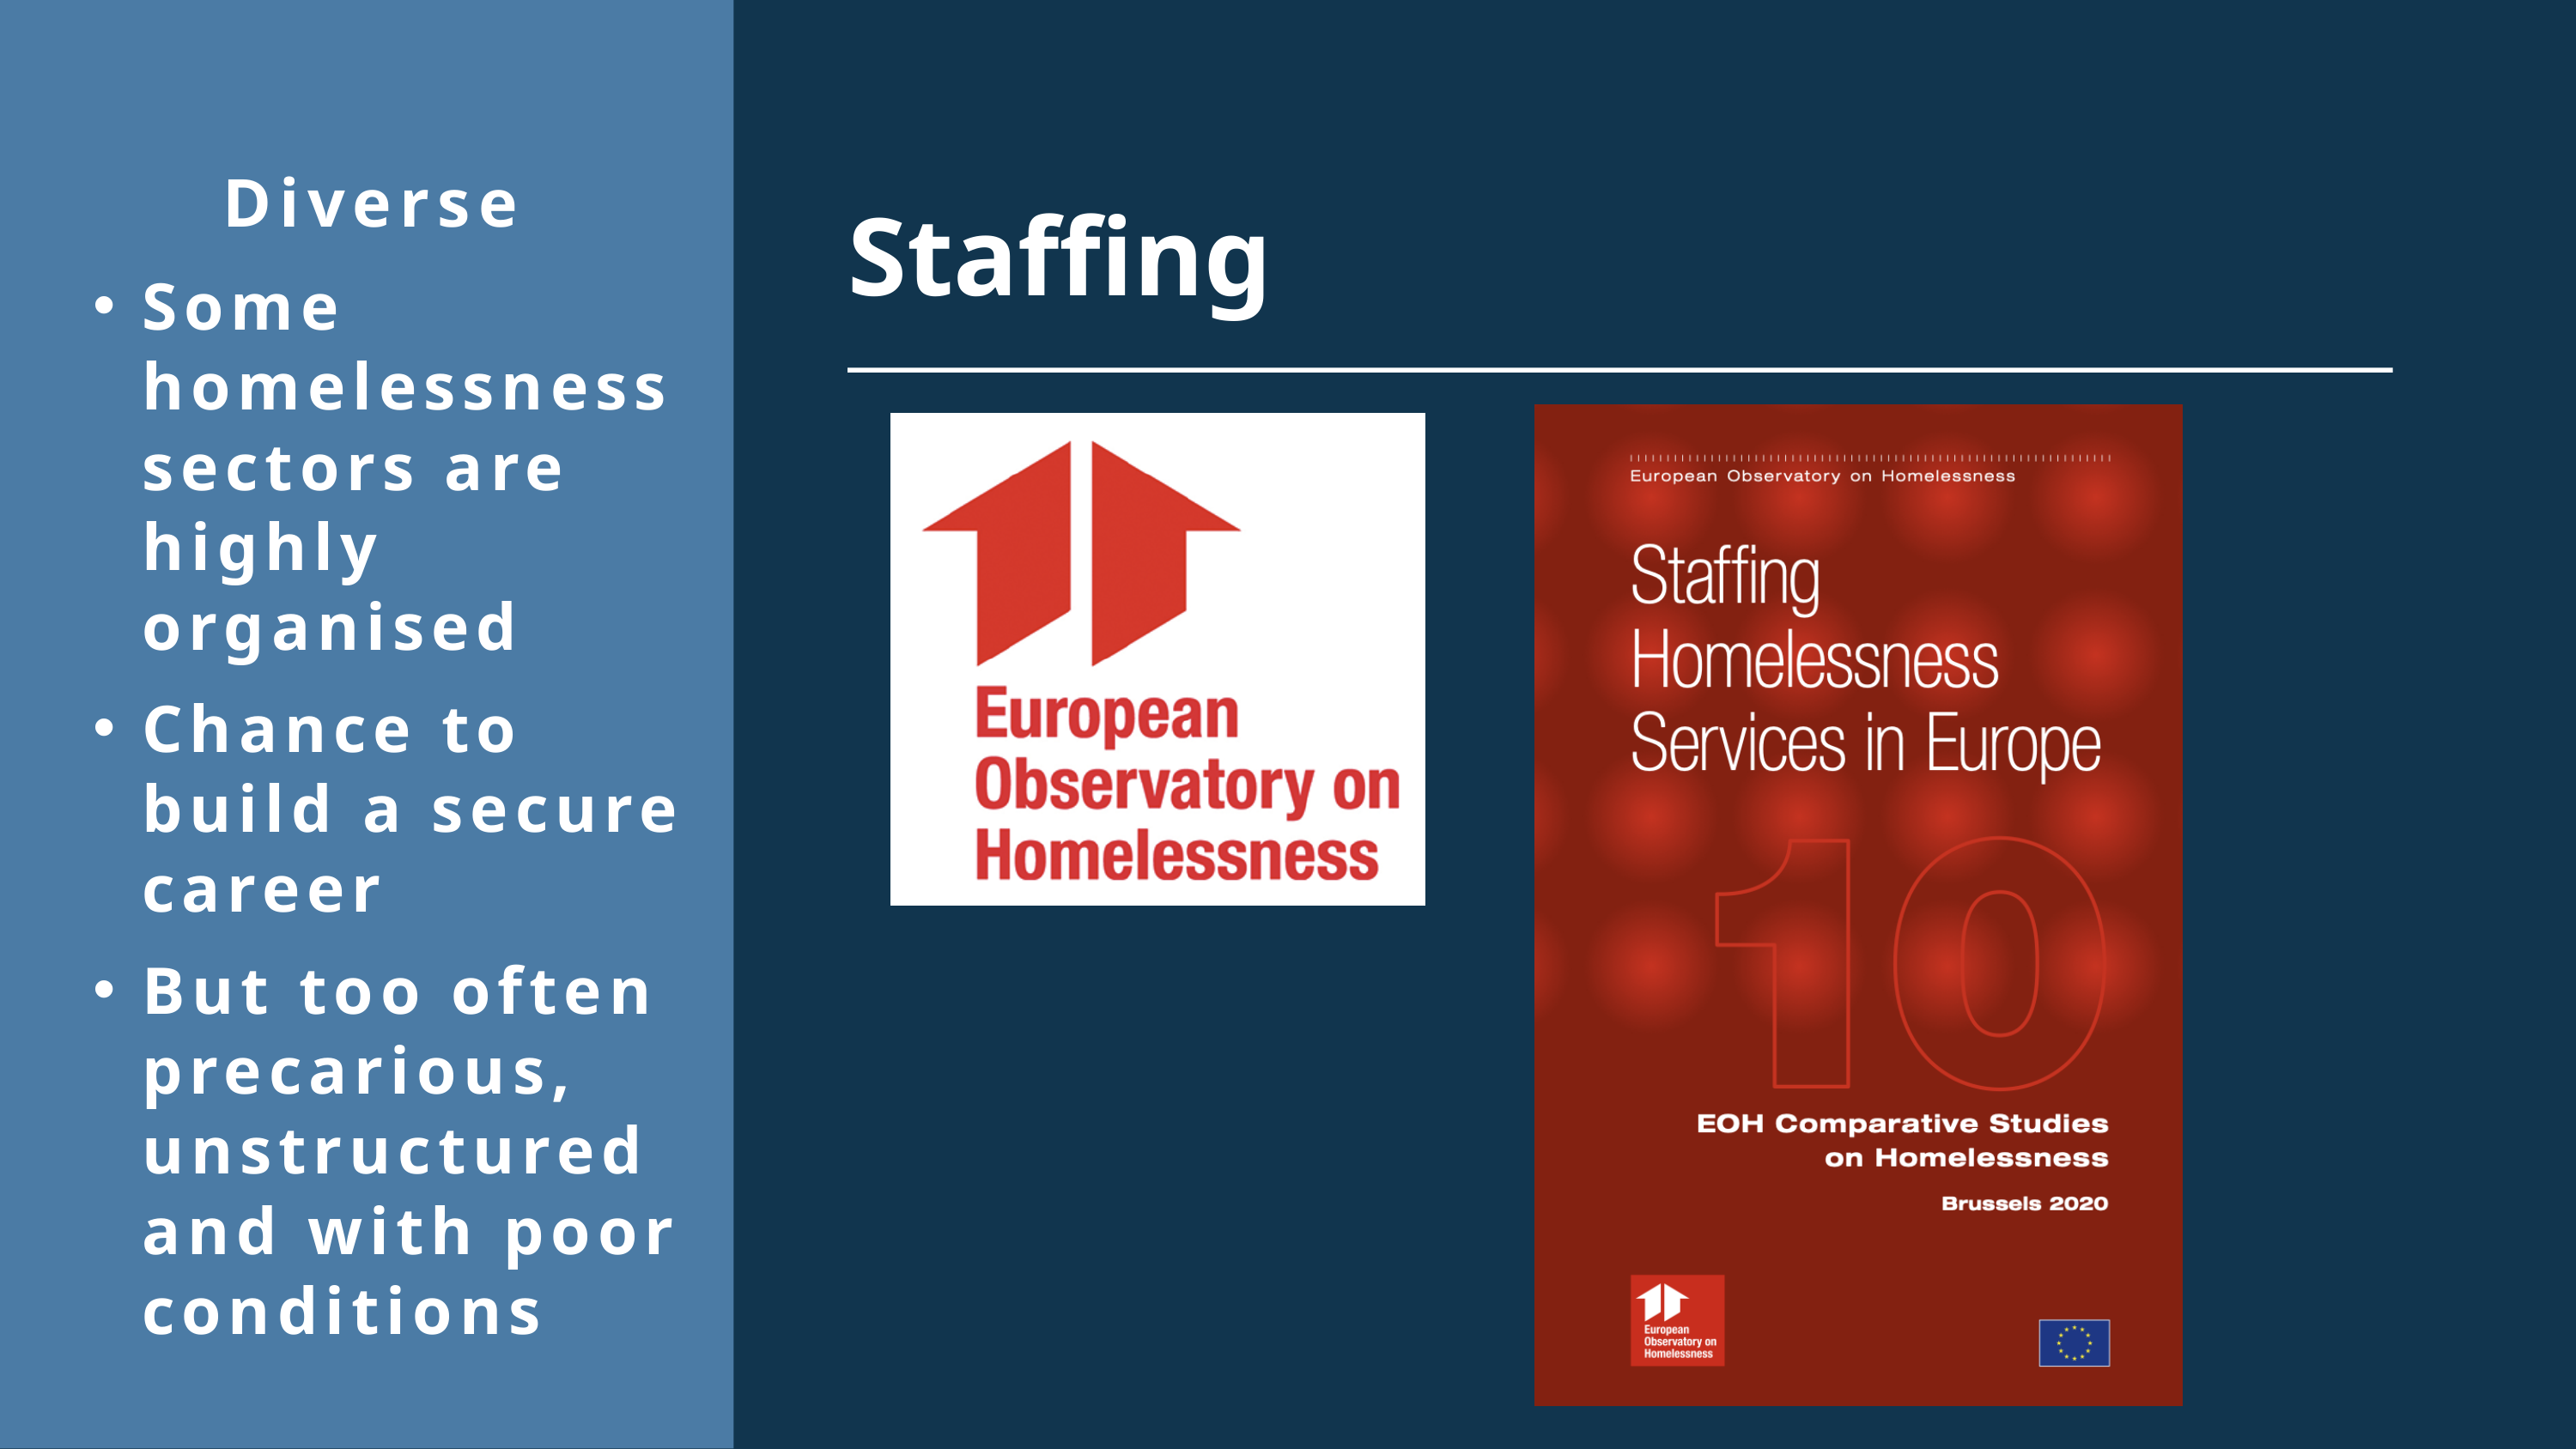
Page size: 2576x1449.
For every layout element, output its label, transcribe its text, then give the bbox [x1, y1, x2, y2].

text_box [0, 0, 734, 1449]
picture [1534, 403, 2183, 1406]
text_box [847, 129, 2394, 373]
picture [890, 412, 1426, 906]
text_box Some homelessness sectors are highly organised Chance to build a secure career But too often precarious, unstructured and with poor conditions [44, 263, 690, 1348]
text_box Diverse [159, 148, 581, 241]
